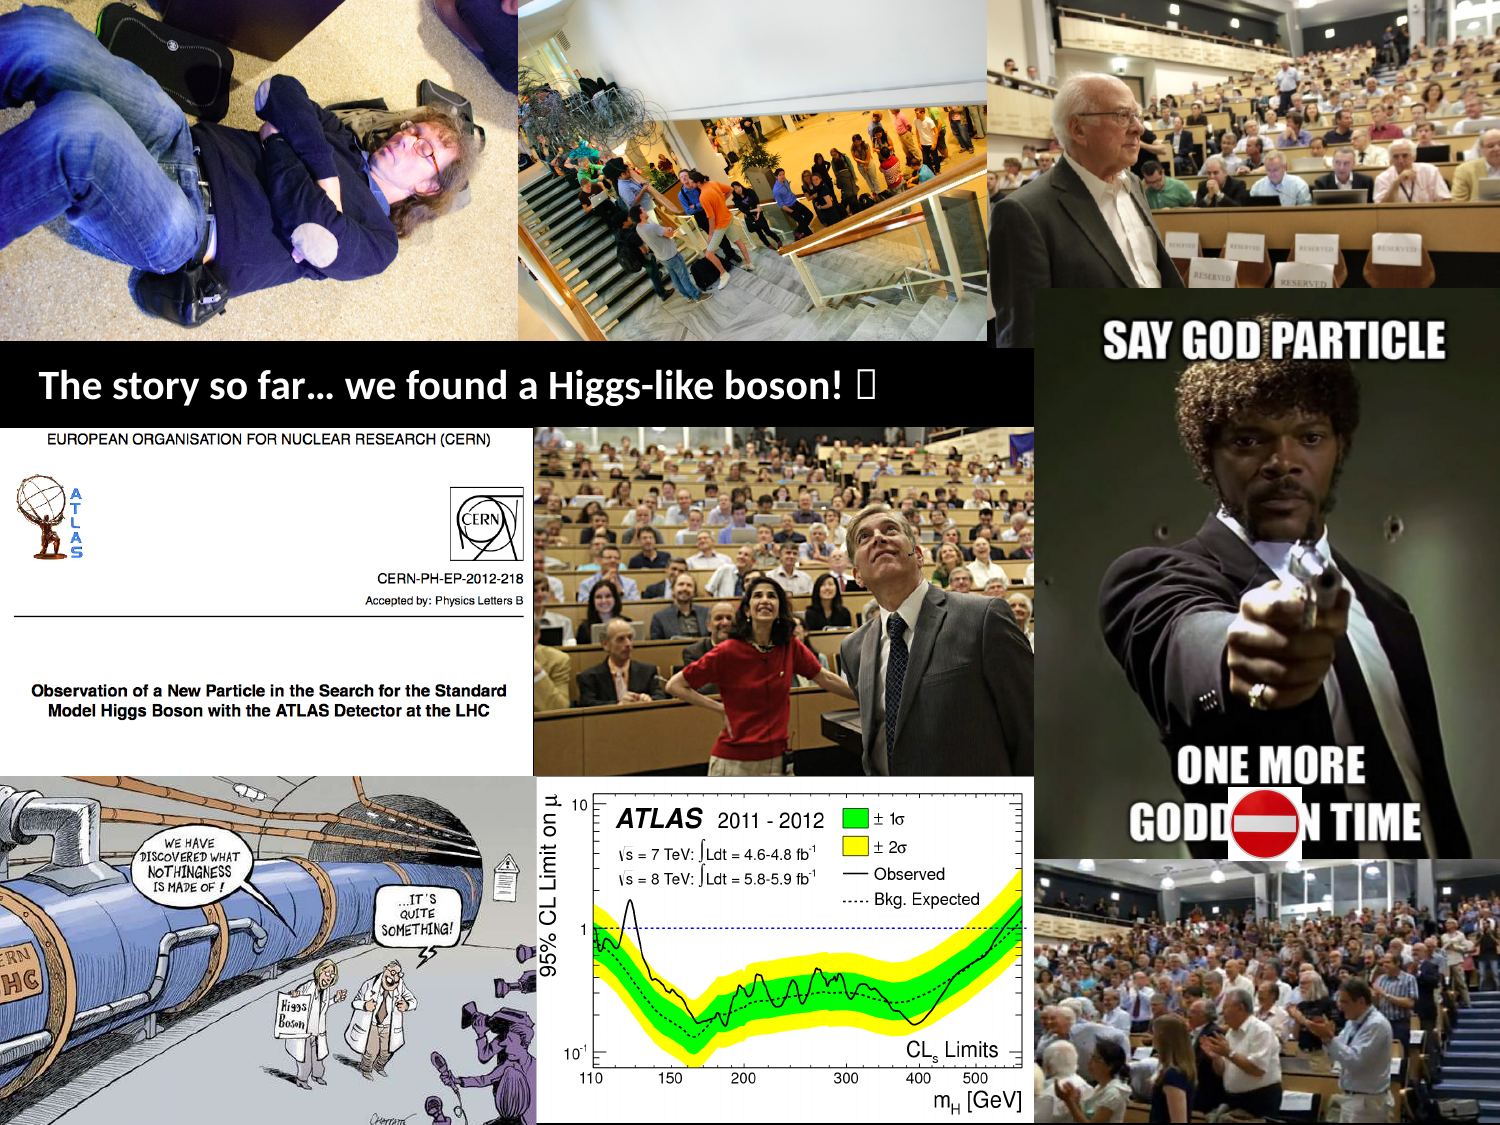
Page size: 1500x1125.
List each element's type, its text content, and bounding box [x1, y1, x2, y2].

text_box The story so far… we found a Higgs-like boson!  [23, 350, 1029, 415]
picture [0, 0, 1500, 1125]
